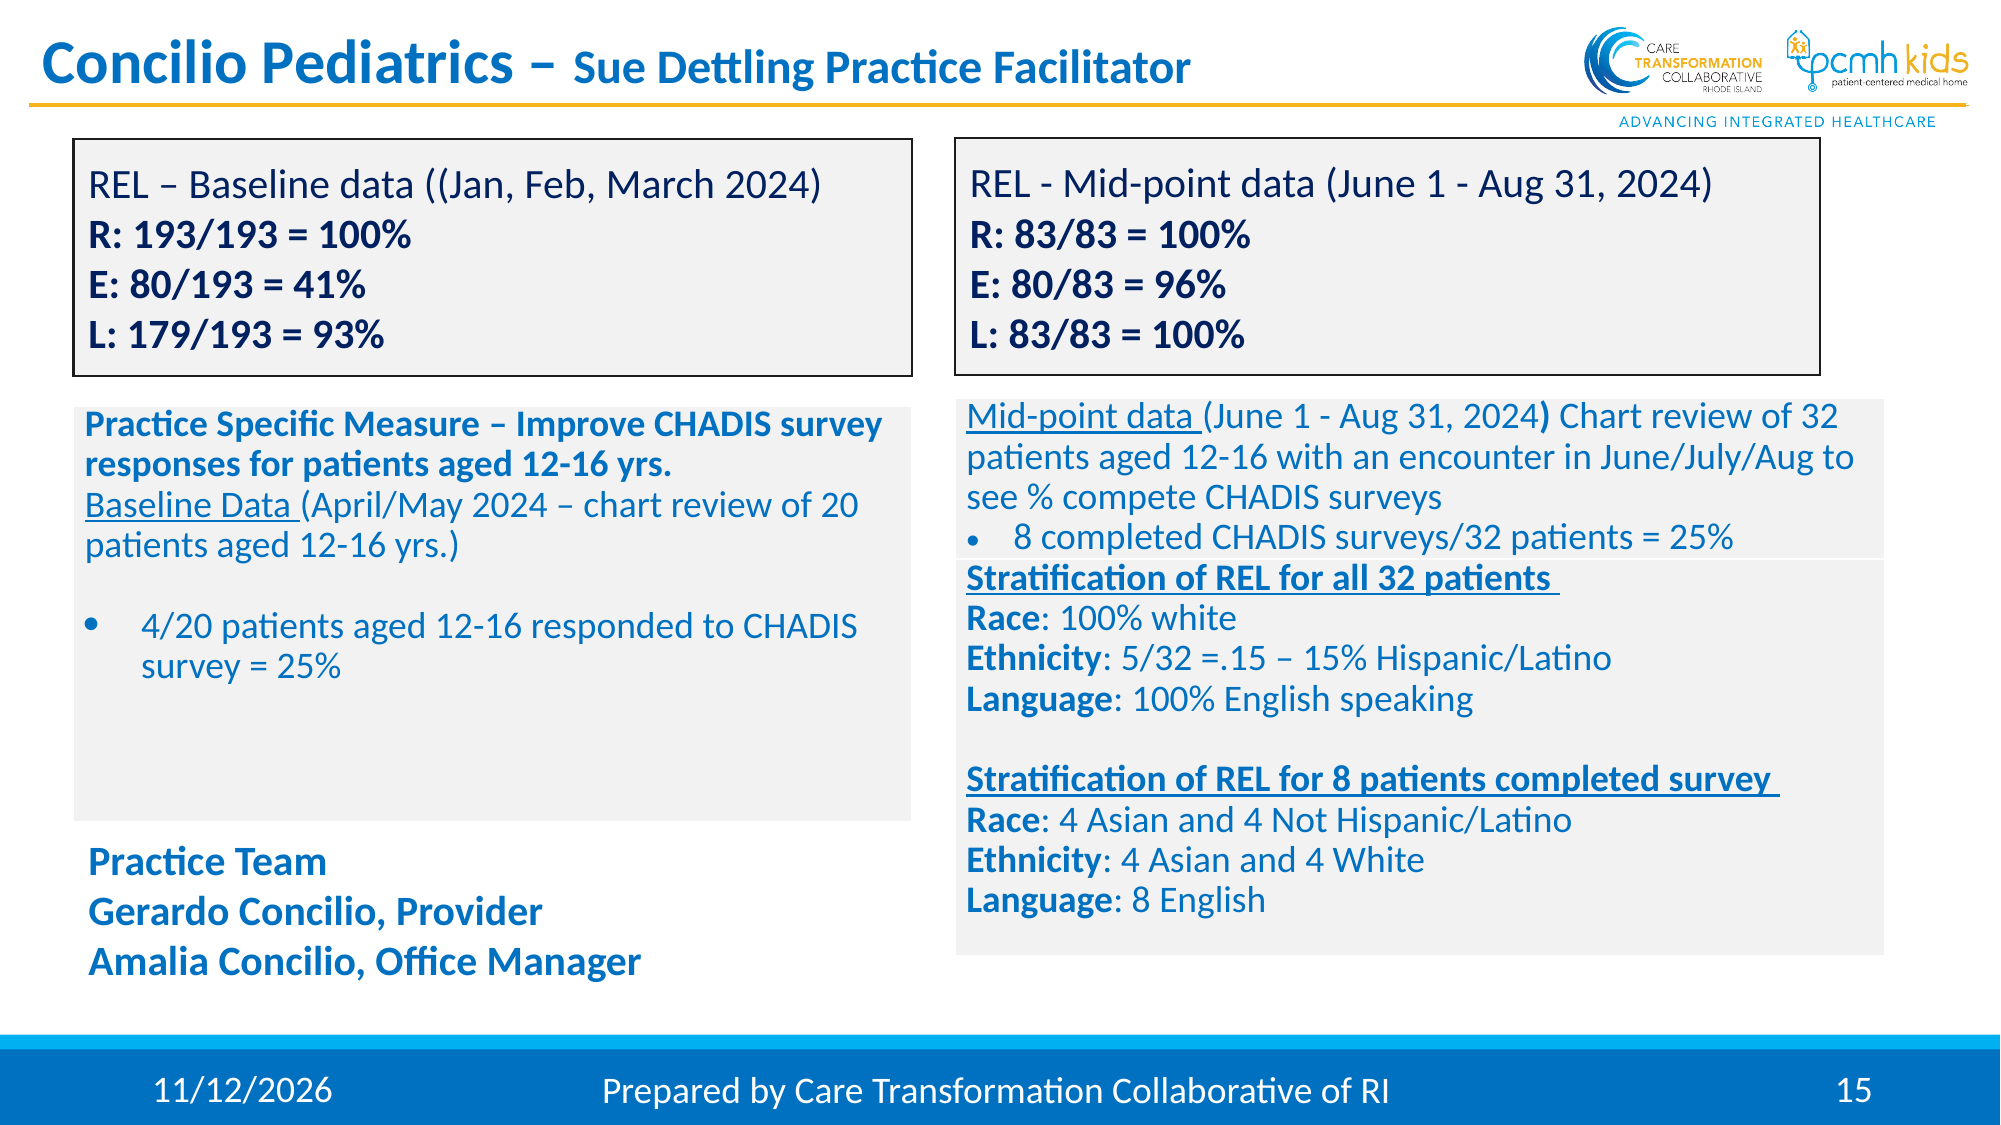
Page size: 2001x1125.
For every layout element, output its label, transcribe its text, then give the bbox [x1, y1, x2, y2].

text_box Practice Team Gerardo Concilio, Provider Amalia Concilio, Office Manager [73, 826, 912, 992]
text_box REL – Baseline data ((Jan, Feb, March 2024) R: 193/193 = 100% E: 80/193 = 41% L: 179/193 = 93% [72, 138, 913, 377]
table_cell Stratification of REL for all 32 patients Race: 100% white Ethnicity: 5/32 =.15 – 15% Hispanic/Latino Language: 100% English speaking Stratification of REL for 8 patients completed survey Race: 4 Asian and 4 Not Hispanic/Latino Ethnicity: 4 Asian and 4 White Language: 8 English [956, 560, 1884, 955]
picture [1576, 21, 1977, 133]
text_box REL - Mid-point data (June 1 - Aug 31, 2024) R: 83/83 = 100% E: 80/83 = 96% L: 83/83 = 100% [954, 137, 1821, 376]
table_header Mid-point data (June 1 - Aug 31, 2024) Chart review of 32 patients aged 12-16 with an encounter in June/July/Aug to see % compete CHADIS surveys 8 completed CHADIS surveys/32 patients = 25% [956, 399, 1884, 558]
table_header Practice Specific Measure – Improve CHADIS survey responses for patients aged 12-16 yrs. Baseline Data (April/May 2024 – chart review of 20 patients aged 12-16 yrs.) 4/20 patients aged 12-16 responded to CHADIS survey = 25% [74, 407, 911, 821]
text_box Concilio Pediatrics – Sue Dettling Practice Facilitator [27, 22, 1753, 106]
